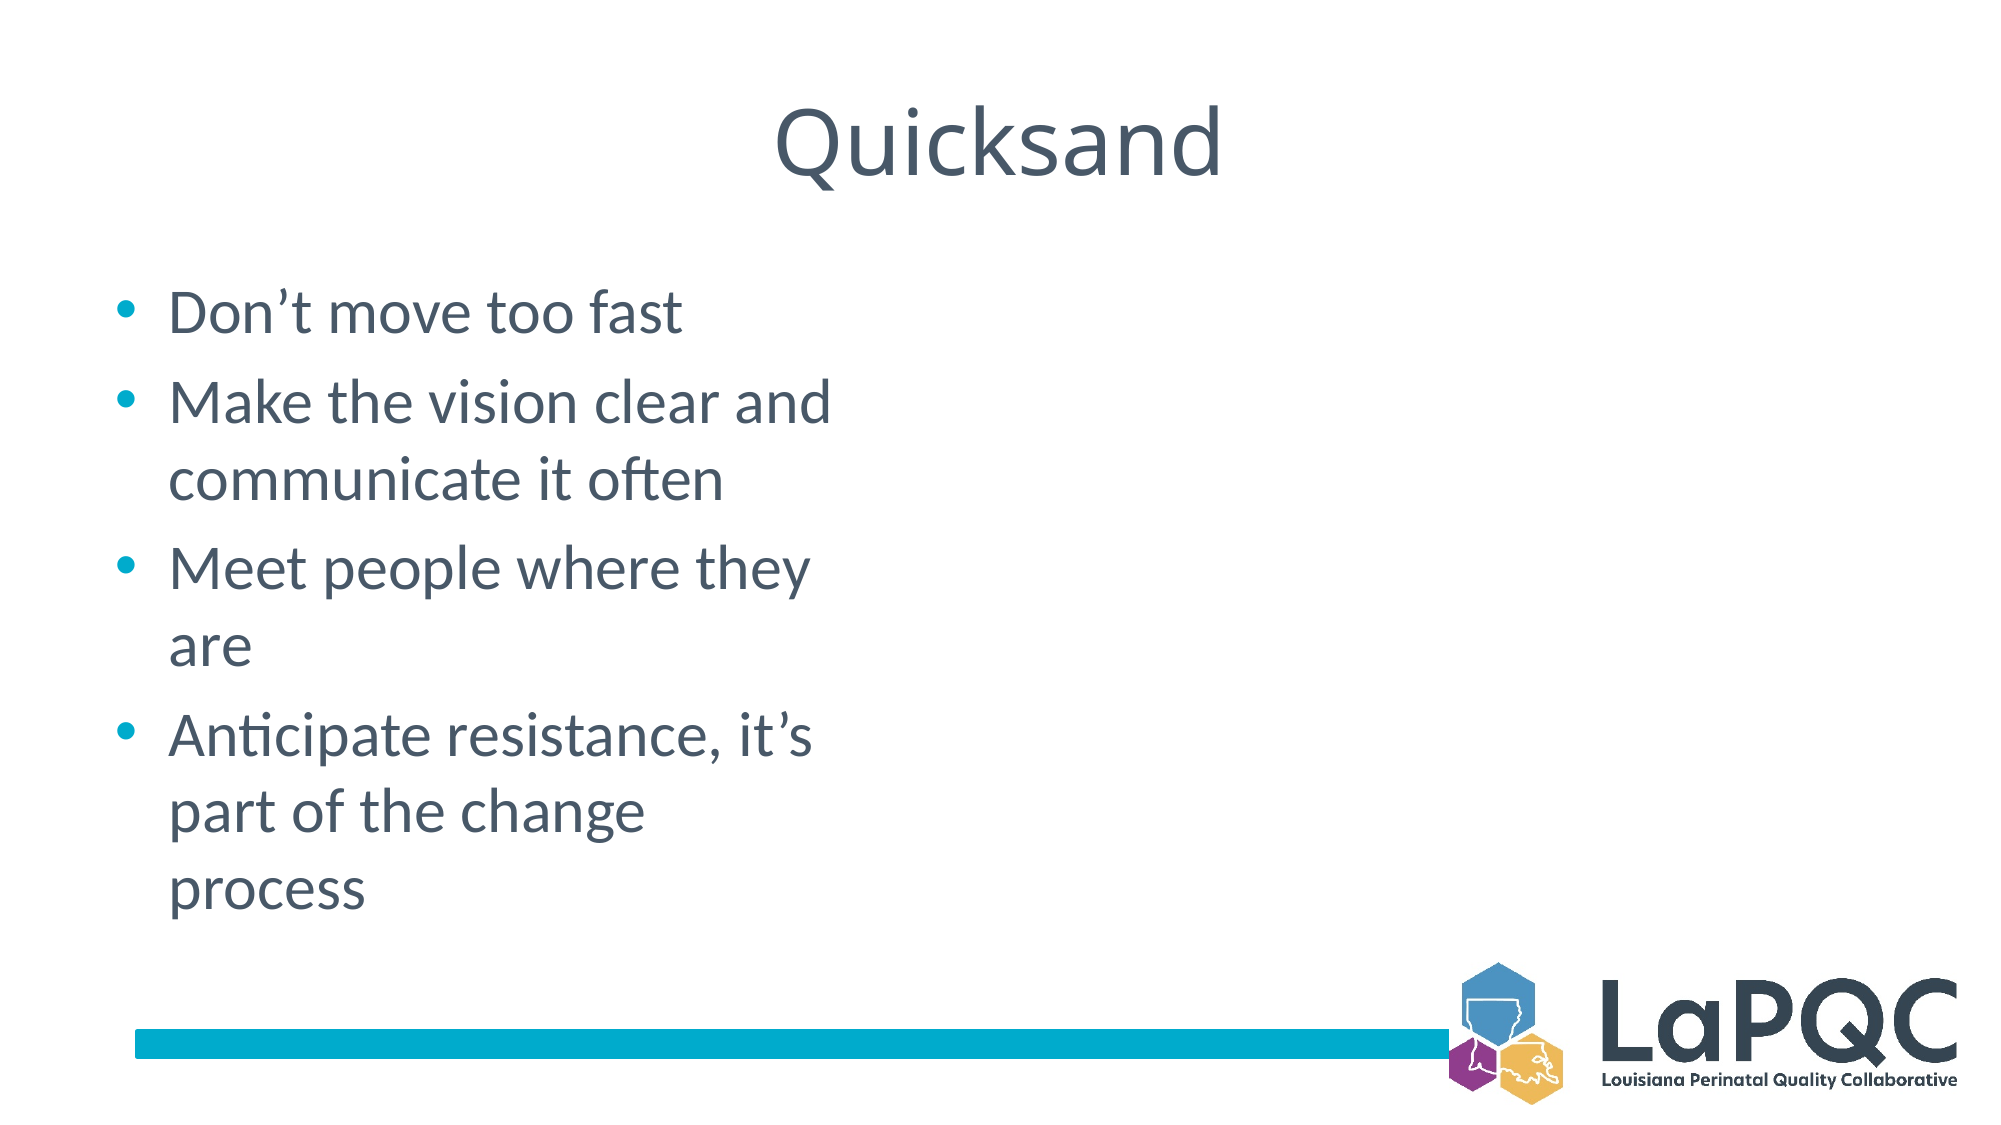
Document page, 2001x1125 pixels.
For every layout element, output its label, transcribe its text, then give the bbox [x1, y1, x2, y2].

picture [1449, 962, 1958, 1105]
title Quicksand [99, 45, 1900, 233]
list Don’t move too fast Make the vision clear and communicate it often Meet people where they are Anticipate resistance, it’s part of the change process [99, 262, 850, 1005]
